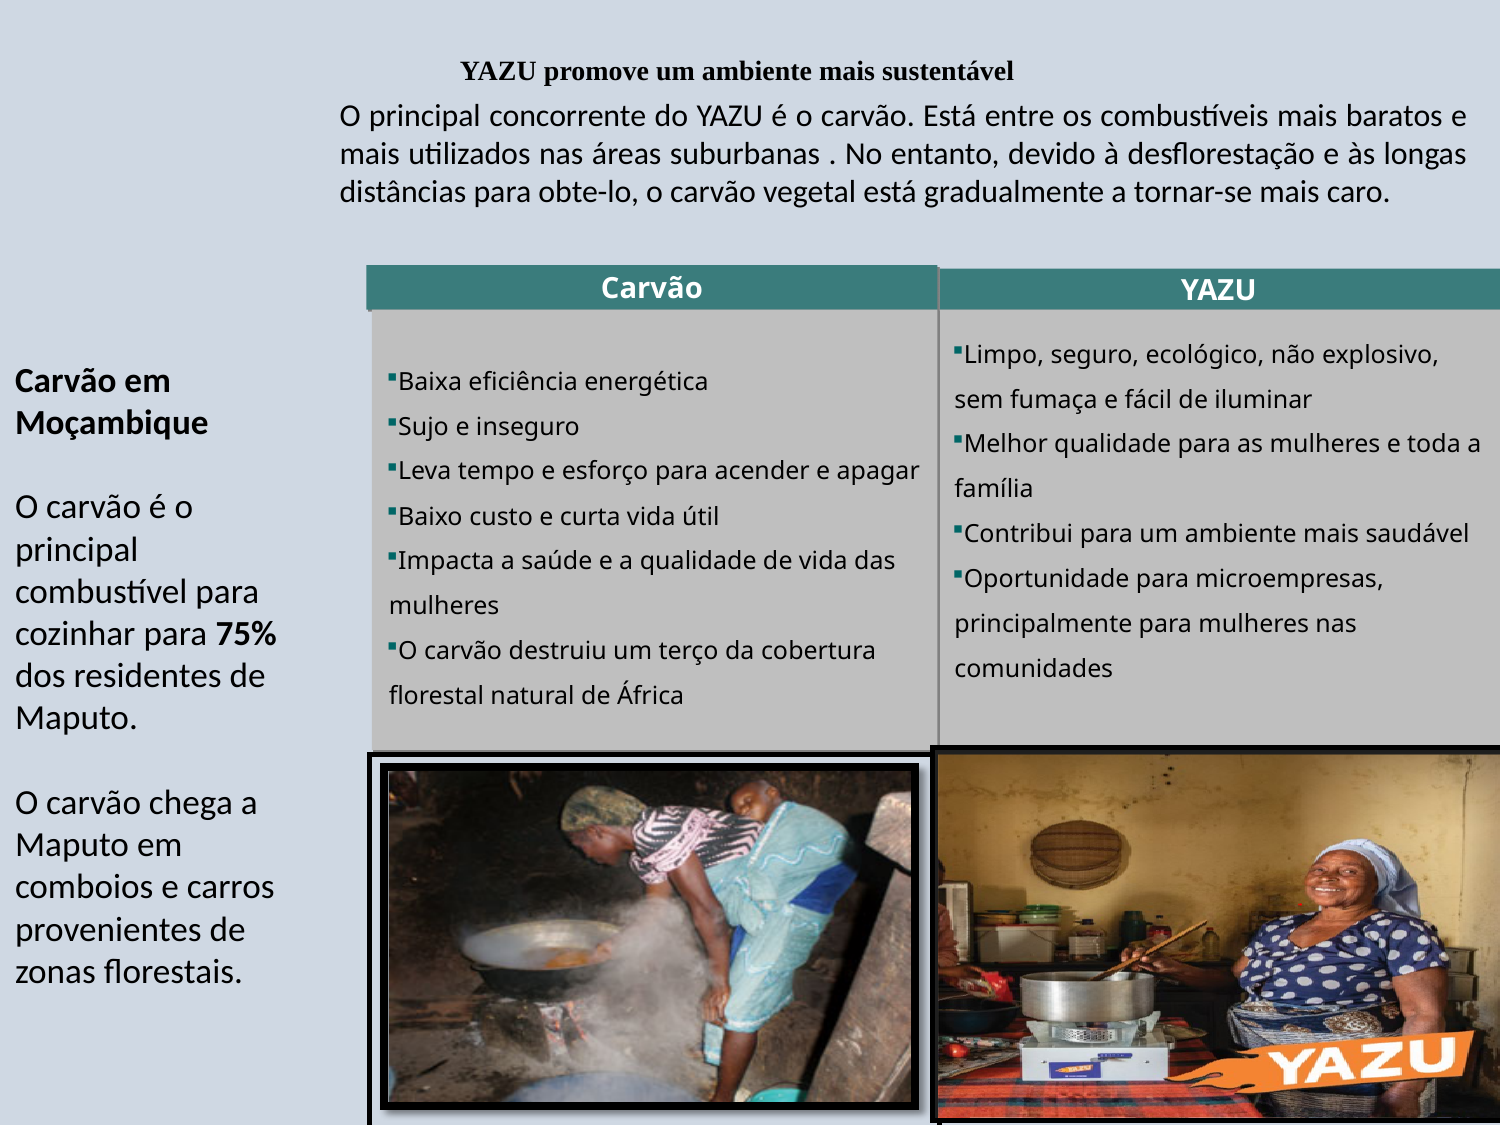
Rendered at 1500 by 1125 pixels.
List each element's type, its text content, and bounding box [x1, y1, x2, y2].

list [934, 749, 1500, 1119]
text_box O principal concorrente do YAZU é o carvão. Está entre os combustíveis mais baratos e mais utilizados nas áreas suburbanas . No entanto, devido à desflorestação e às longas distâncias para obte-lo, o carvão vegetal está gradualmente a tornar-se mais caro. [324, 69, 1483, 273]
text_box Baixa eficiência energética Sujo e inseguro Leva tempo e esforço para acender e apagar Baixo custo e curta vida útil Impacta a saúde e a qualidade de vida das mulheres O carvão destruiu um terço da cobertura florestal natural de África [371, 309, 938, 750]
text_box Carvão [366, 265, 938, 310]
list Carvão em Moçambique O carvão é o principal combustível para cozinhar para 75% dos residentes de Maputo. O carvão chega a Maputo em comboios e carros provenientes de zonas florestais. [0, 265, 325, 1005]
text_box Limpo, seguro, ecológico, não explosivo, sem fumaça e fácil de iluminar Melhor qualidade para as mulheres e toda a família Contribui para um ambiente mais saudável Oportunidade para microempresas, principalmente para mulheres nas comunidades [940, 309, 1500, 745]
picture [371, 756, 938, 1125]
title YAZU promove um ambiente mais sustentável [75, 45, 1400, 161]
text_box YAZU [940, 268, 1500, 309]
